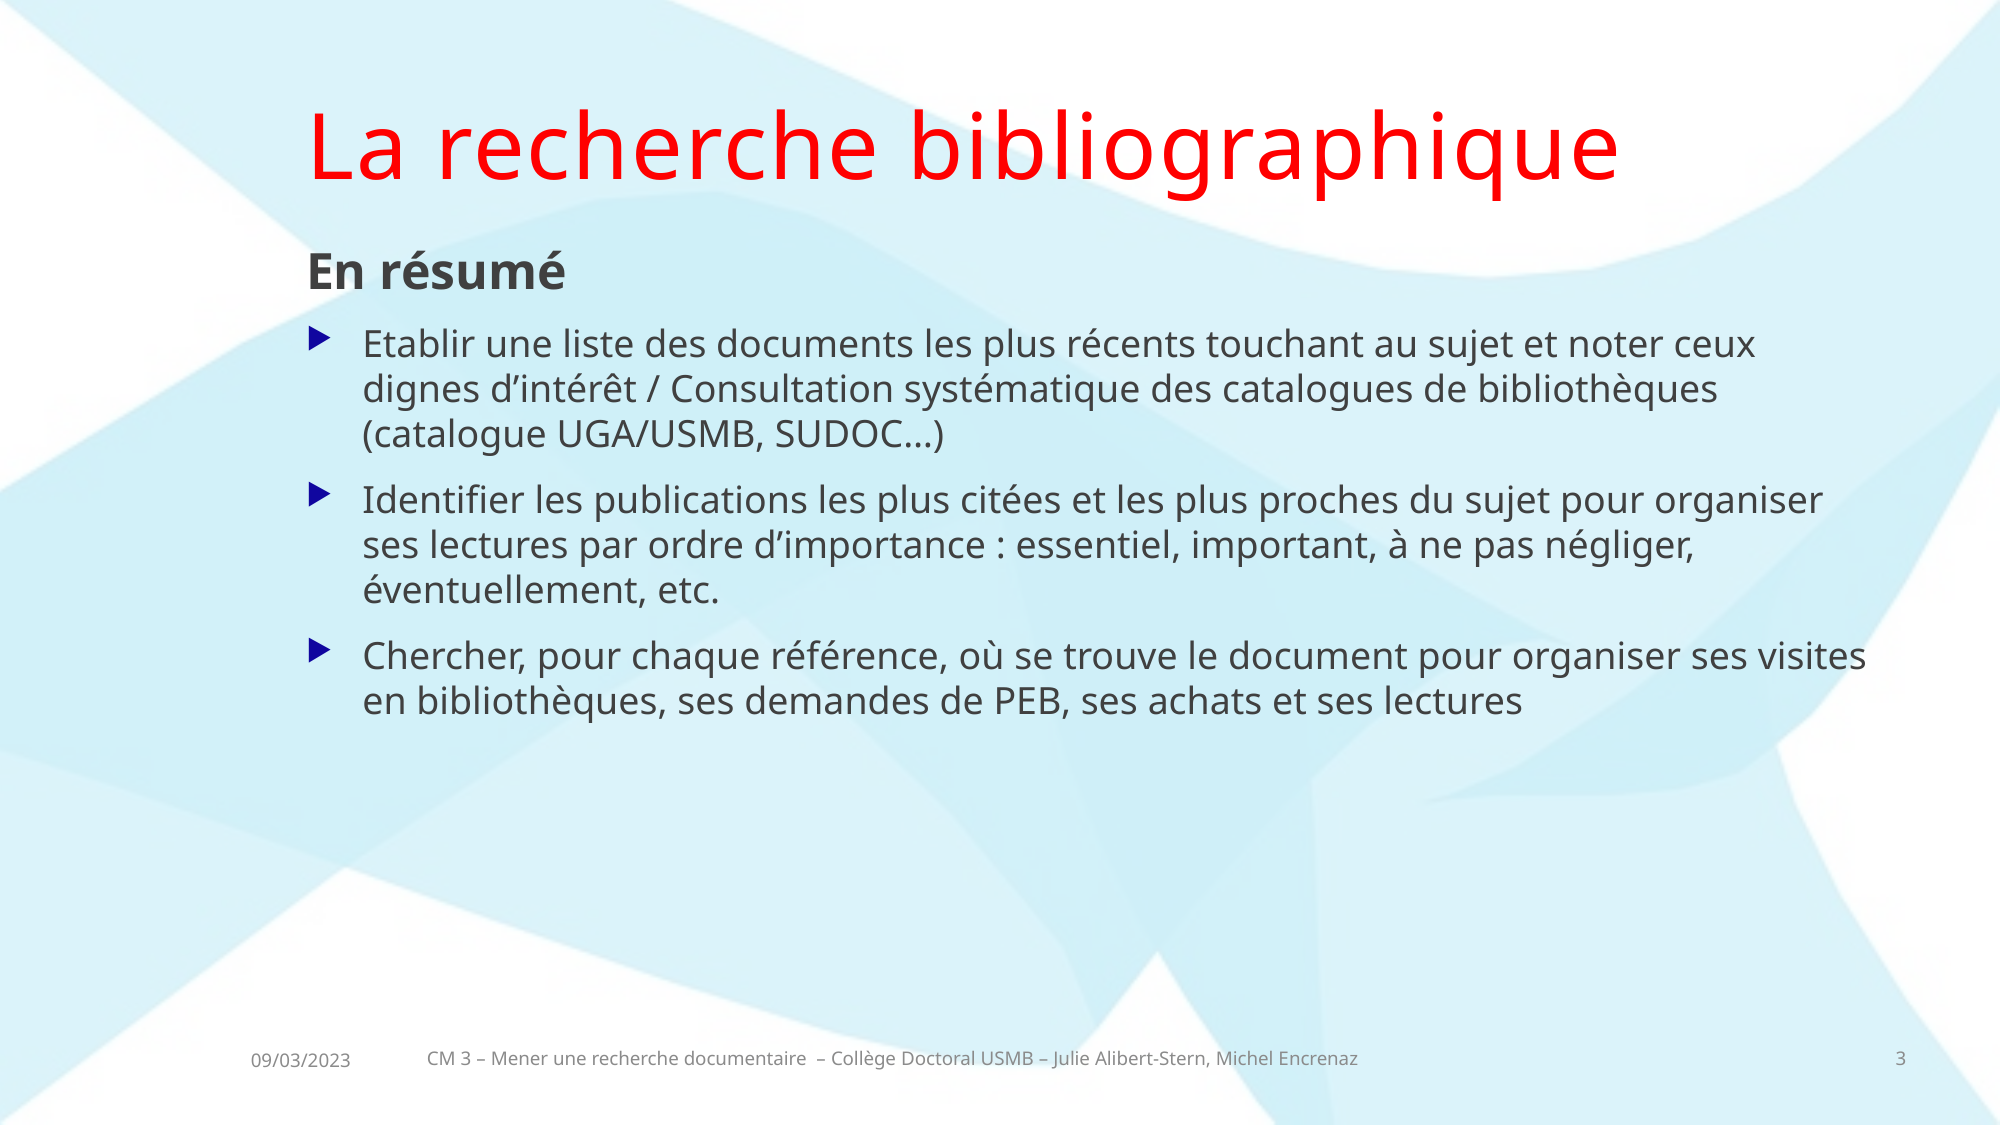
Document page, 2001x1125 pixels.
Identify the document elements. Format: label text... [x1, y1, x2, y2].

footer CM 3 – Mener une recherche documentaire – Collège Doctoral USMB – Julie Alibert-Stern, Michel Encrenaz [411, 1029, 1780, 1090]
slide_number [58, 1029, 366, 1090]
slide_number 3 [1826, 1029, 1922, 1090]
title La recherche bibliographique [291, 80, 1886, 205]
list En résumé Etablir une liste des documents les plus récents touchant au sujet et noter ceux dignes d’intérêt / Consultation systématique des catalogues de bibliothèques (catalogue UGA/USMB, SUDOC…) Identifier les publications les plus citées et les plus proches du sujet pour organiser ses lectures par ordre d’importance : essentiel, important, à ne pas négliger, éventuellement, etc. Chercher, pour chaque référence, où se trouve le document pour organiser ses visites en bibliothèques, ses demandes de PEB, ses achats et ses lectures [290, 231, 1886, 991]
